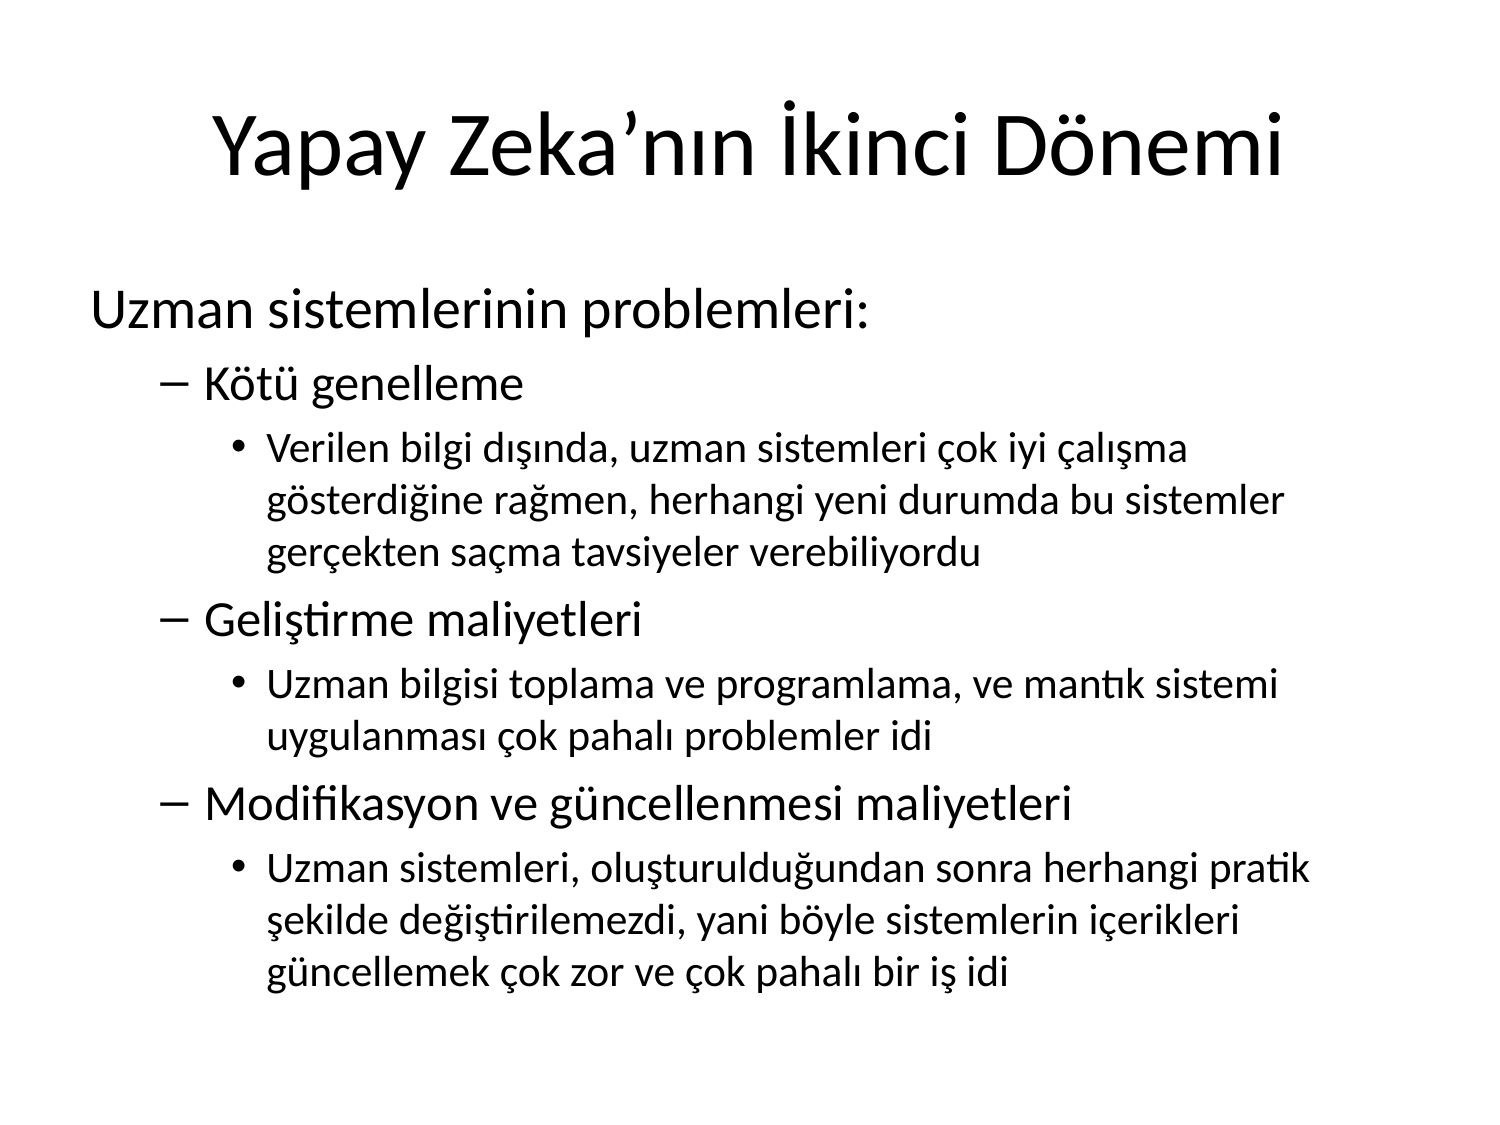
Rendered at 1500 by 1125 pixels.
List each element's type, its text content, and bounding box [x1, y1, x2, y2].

list Uzman sistemlerinin problemleri: Kötü genelleme Verilen bilgi dışında, uzman sistemleri çok iyi çalışma gösterdiğine rağmen, herhangi yeni durumda bu sistemler gerçekten saçma tavsiyeler verebiliyordu Geliştirme maliyetleri Uzman bilgisi toplama ve programlama, ve mantık sistemi uygulanması çok pahalı problemler idi Modifikasyon ve güncellenmesi maliyetleri Uzman sistemleri, oluşturulduğundan sonra herhangi pratik şekilde değiştirilemezdi, yani böyle sistemlerin içerikleri güncellemek çok zor ve çok pahalı bir iş idi [75, 262, 1425, 1005]
title Yapay Zeka’nın İkinci Dönemi [75, 45, 1425, 233]
